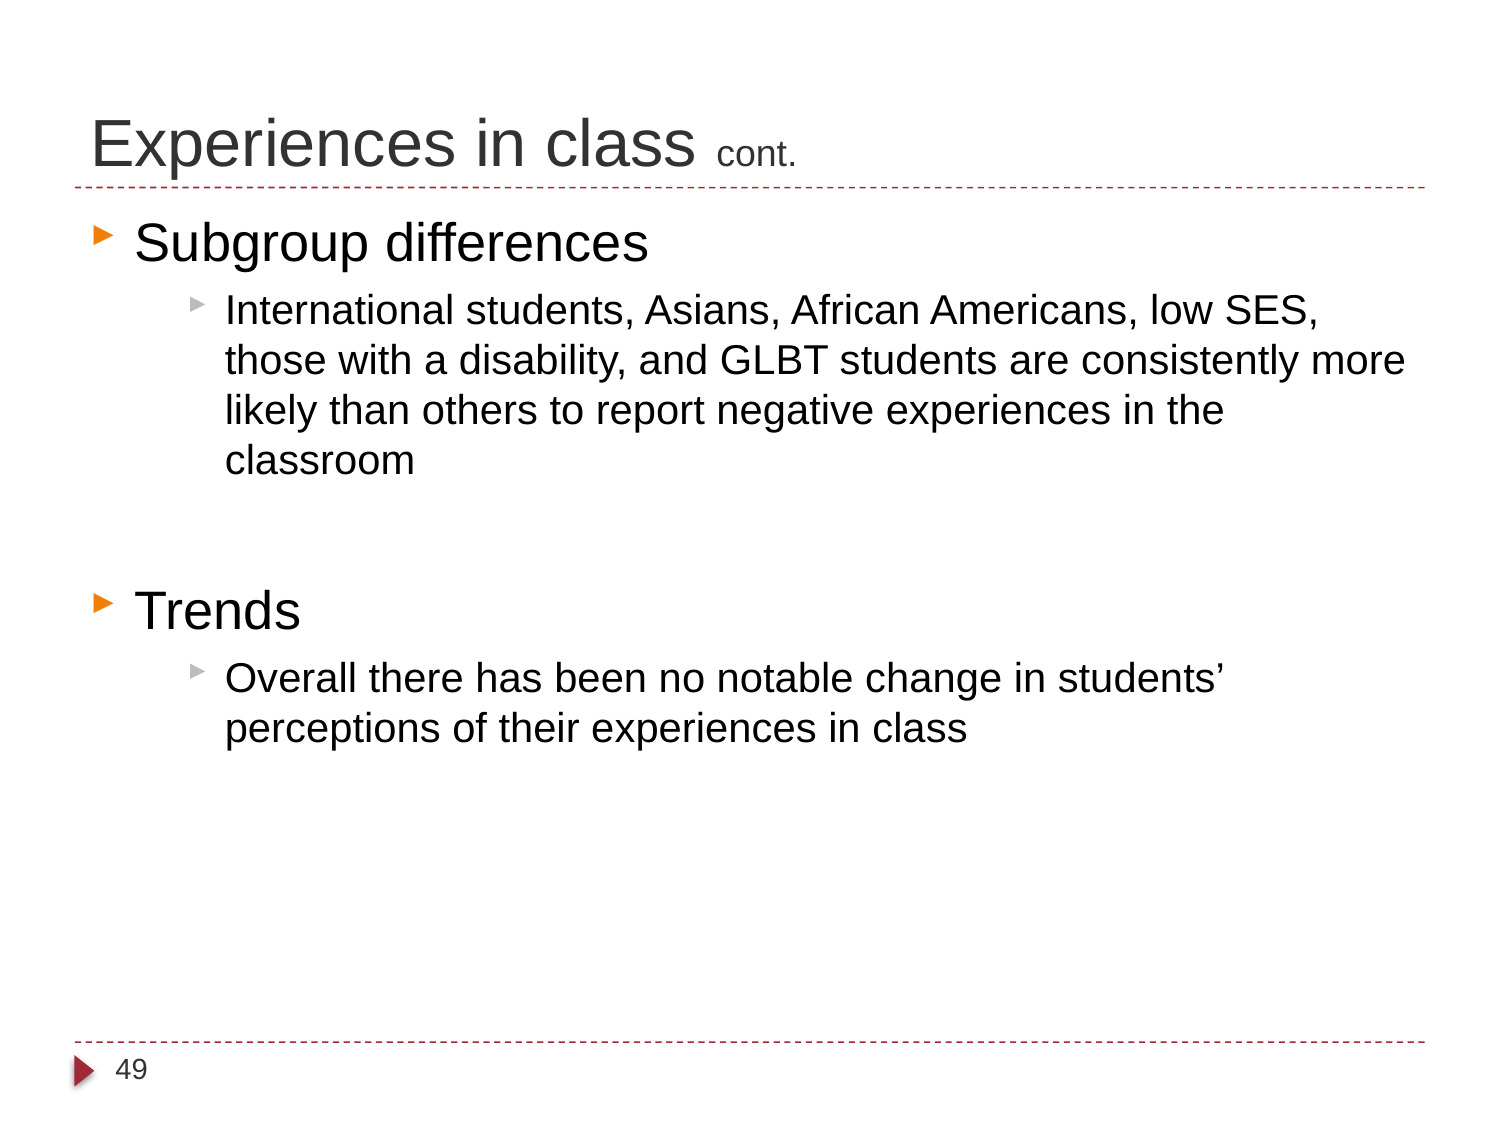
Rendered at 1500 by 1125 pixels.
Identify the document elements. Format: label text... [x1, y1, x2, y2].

list Subgroup differences International students, Asians, African Americans, low SES, those with a disability, and GLBT students are consistently more likely than others to report negative experiences in the classroom Trends Overall there has been no notable change in students’ perceptions of their experiences in class [75, 200, 1425, 1010]
slide_number 49 [100, 1042, 426, 1103]
title Experiences in class cont. [75, 24, 1425, 188]
